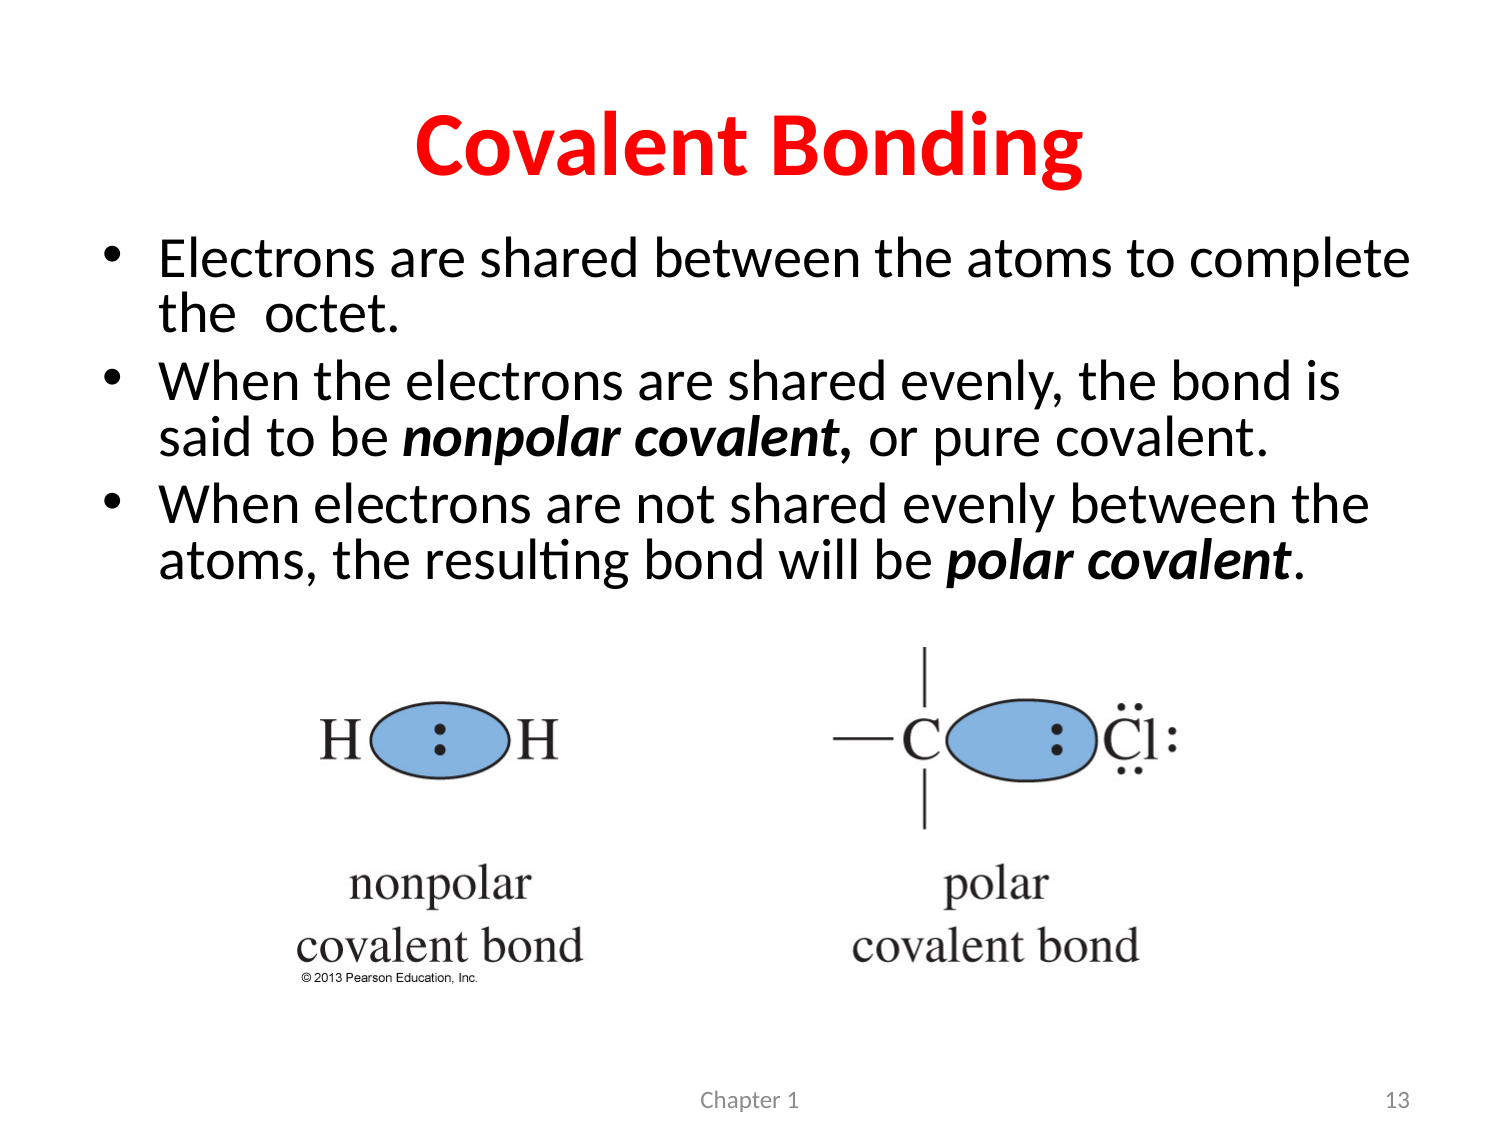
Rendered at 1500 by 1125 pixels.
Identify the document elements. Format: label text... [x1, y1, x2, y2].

title Covalent Bonding [75, 45, 1425, 233]
list Electrons are shared between the atoms to complete the octet. When the electrons are shared evenly, the bond is said to be nonpolar covalent, or pure covalent. When electrons are not shared evenly between the atoms, the resulting bond will be polar covalent. [87, 224, 1438, 638]
footer Chapter 1 [512, 1059, 988, 1125]
picture [287, 637, 1203, 995]
slide_number 13 [1074, 1059, 1425, 1125]
